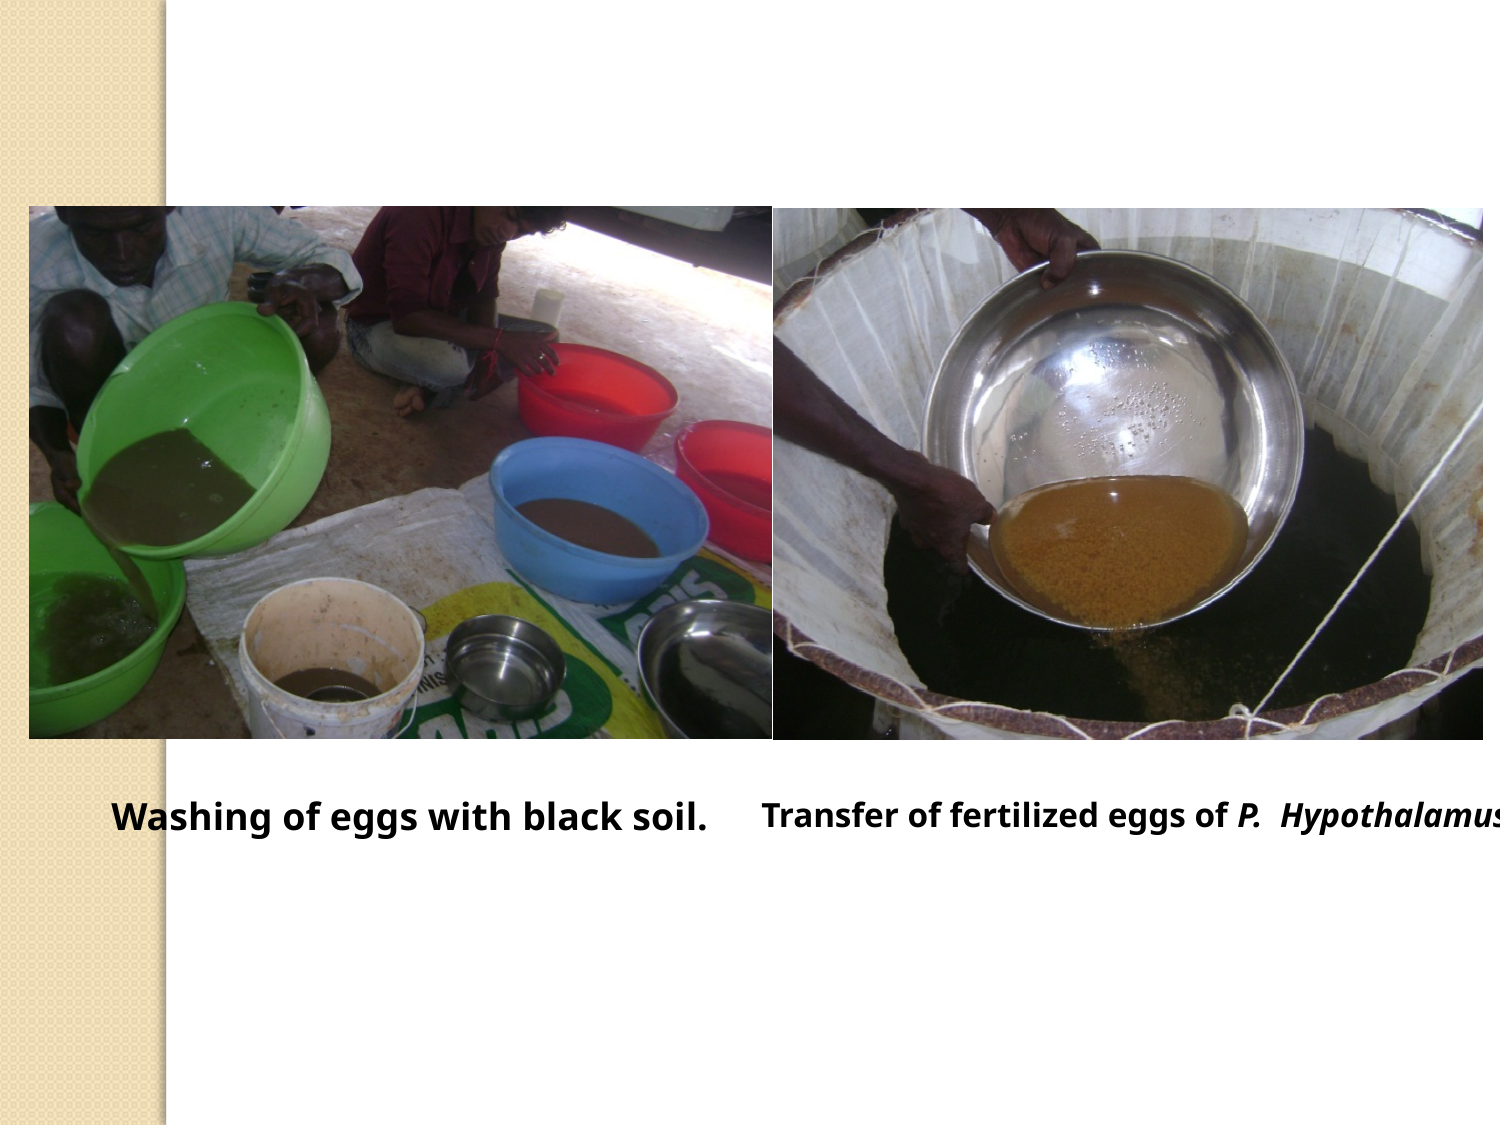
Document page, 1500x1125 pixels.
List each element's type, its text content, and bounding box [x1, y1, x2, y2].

text_box Washing of eggs with black soil. [96, 785, 724, 845]
text_box Transfer of fertilized eggs of P. Hypothalamus. [746, 786, 1500, 882]
picture [28, 206, 1483, 740]
